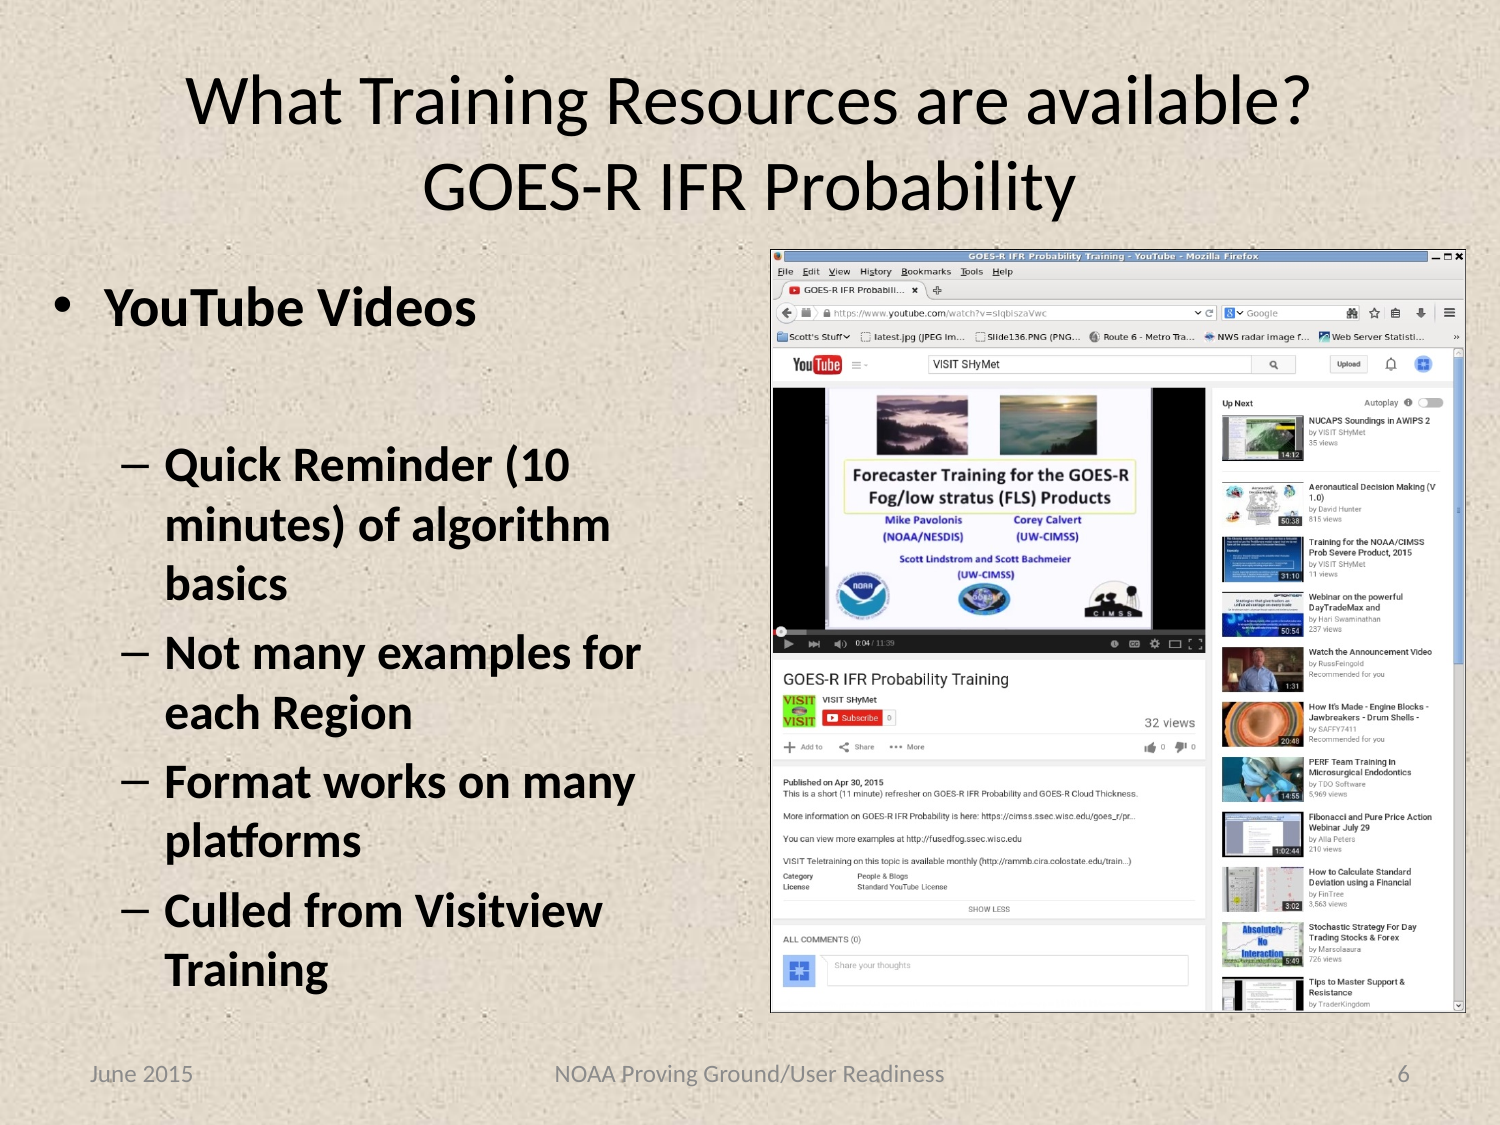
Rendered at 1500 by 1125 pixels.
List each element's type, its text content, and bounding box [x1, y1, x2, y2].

list YouTube Videos Quick Reminder (10 minutes) of algorithm basics Not many examples for each Region Format works on many platforms Culled from Visitview Training [37, 262, 725, 1005]
slide_number 6 [1074, 1042, 1425, 1103]
footer NOAA Proving Ground/User Readiness [512, 1042, 988, 1103]
picture [0, 0, 1500, 1125]
title What Training Resources are available? GOES-R IFR Probability [75, 45, 1425, 233]
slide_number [75, 1042, 425, 1103]
